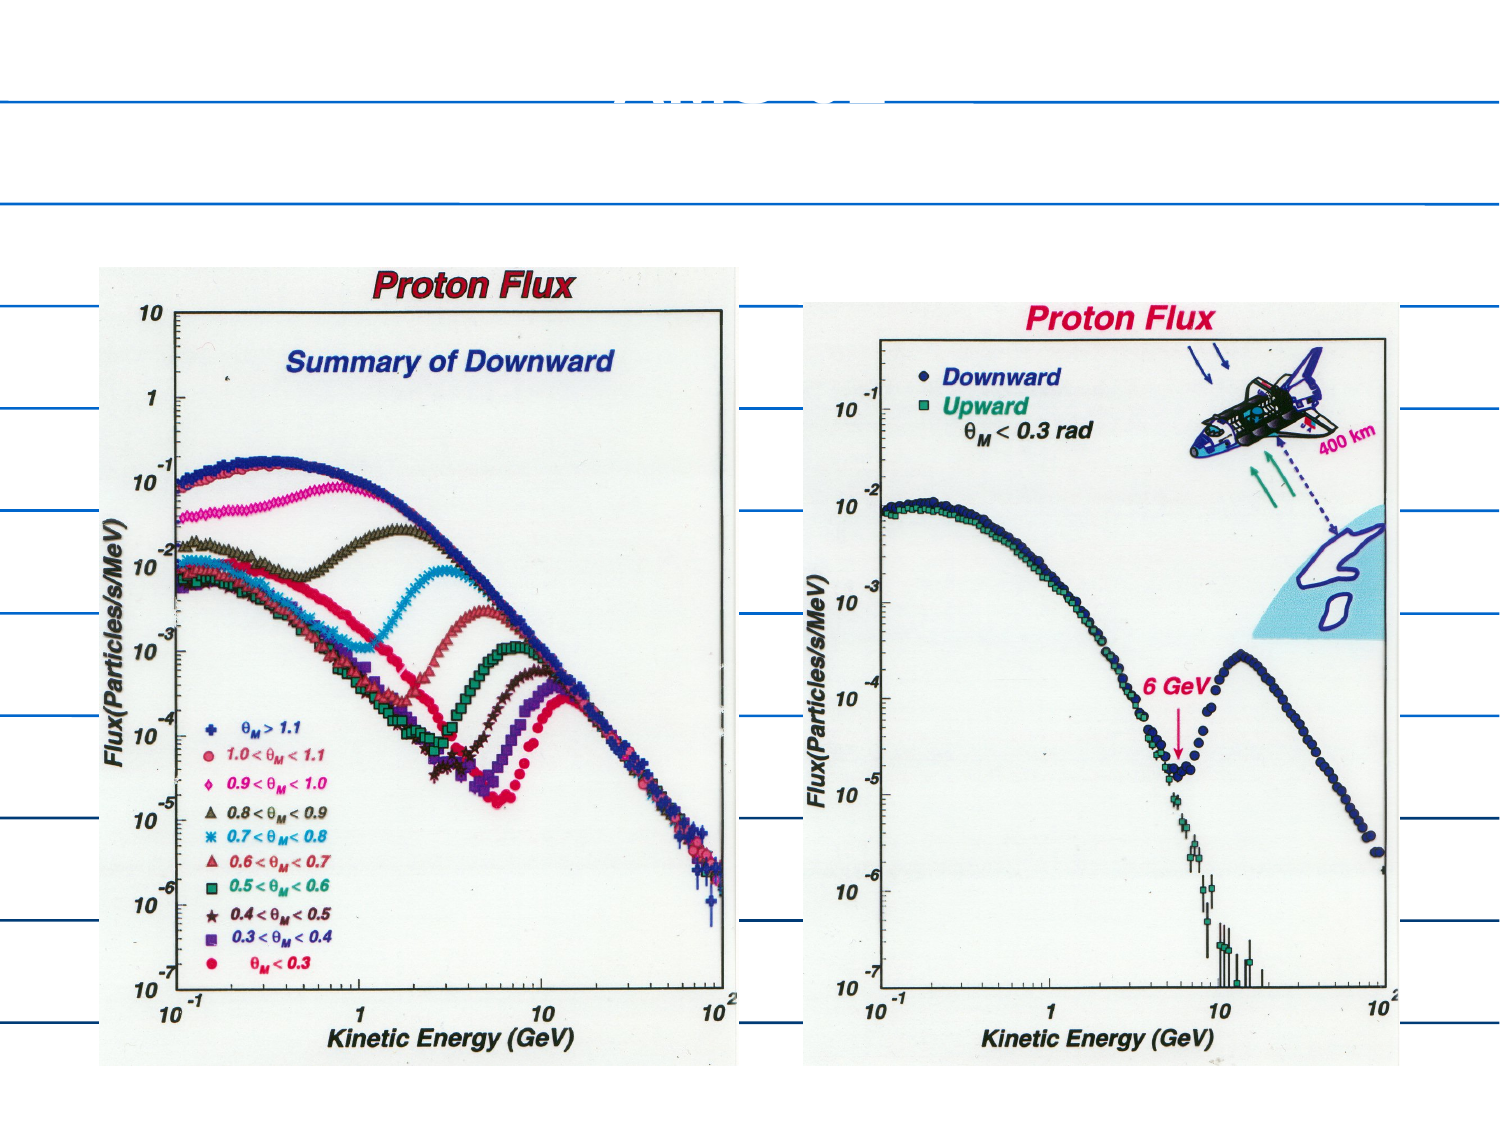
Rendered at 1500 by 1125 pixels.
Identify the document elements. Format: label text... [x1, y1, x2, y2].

picture [98, 266, 739, 1066]
text_box AMS-01 [75, 21, 1425, 148]
picture [803, 302, 1400, 1066]
